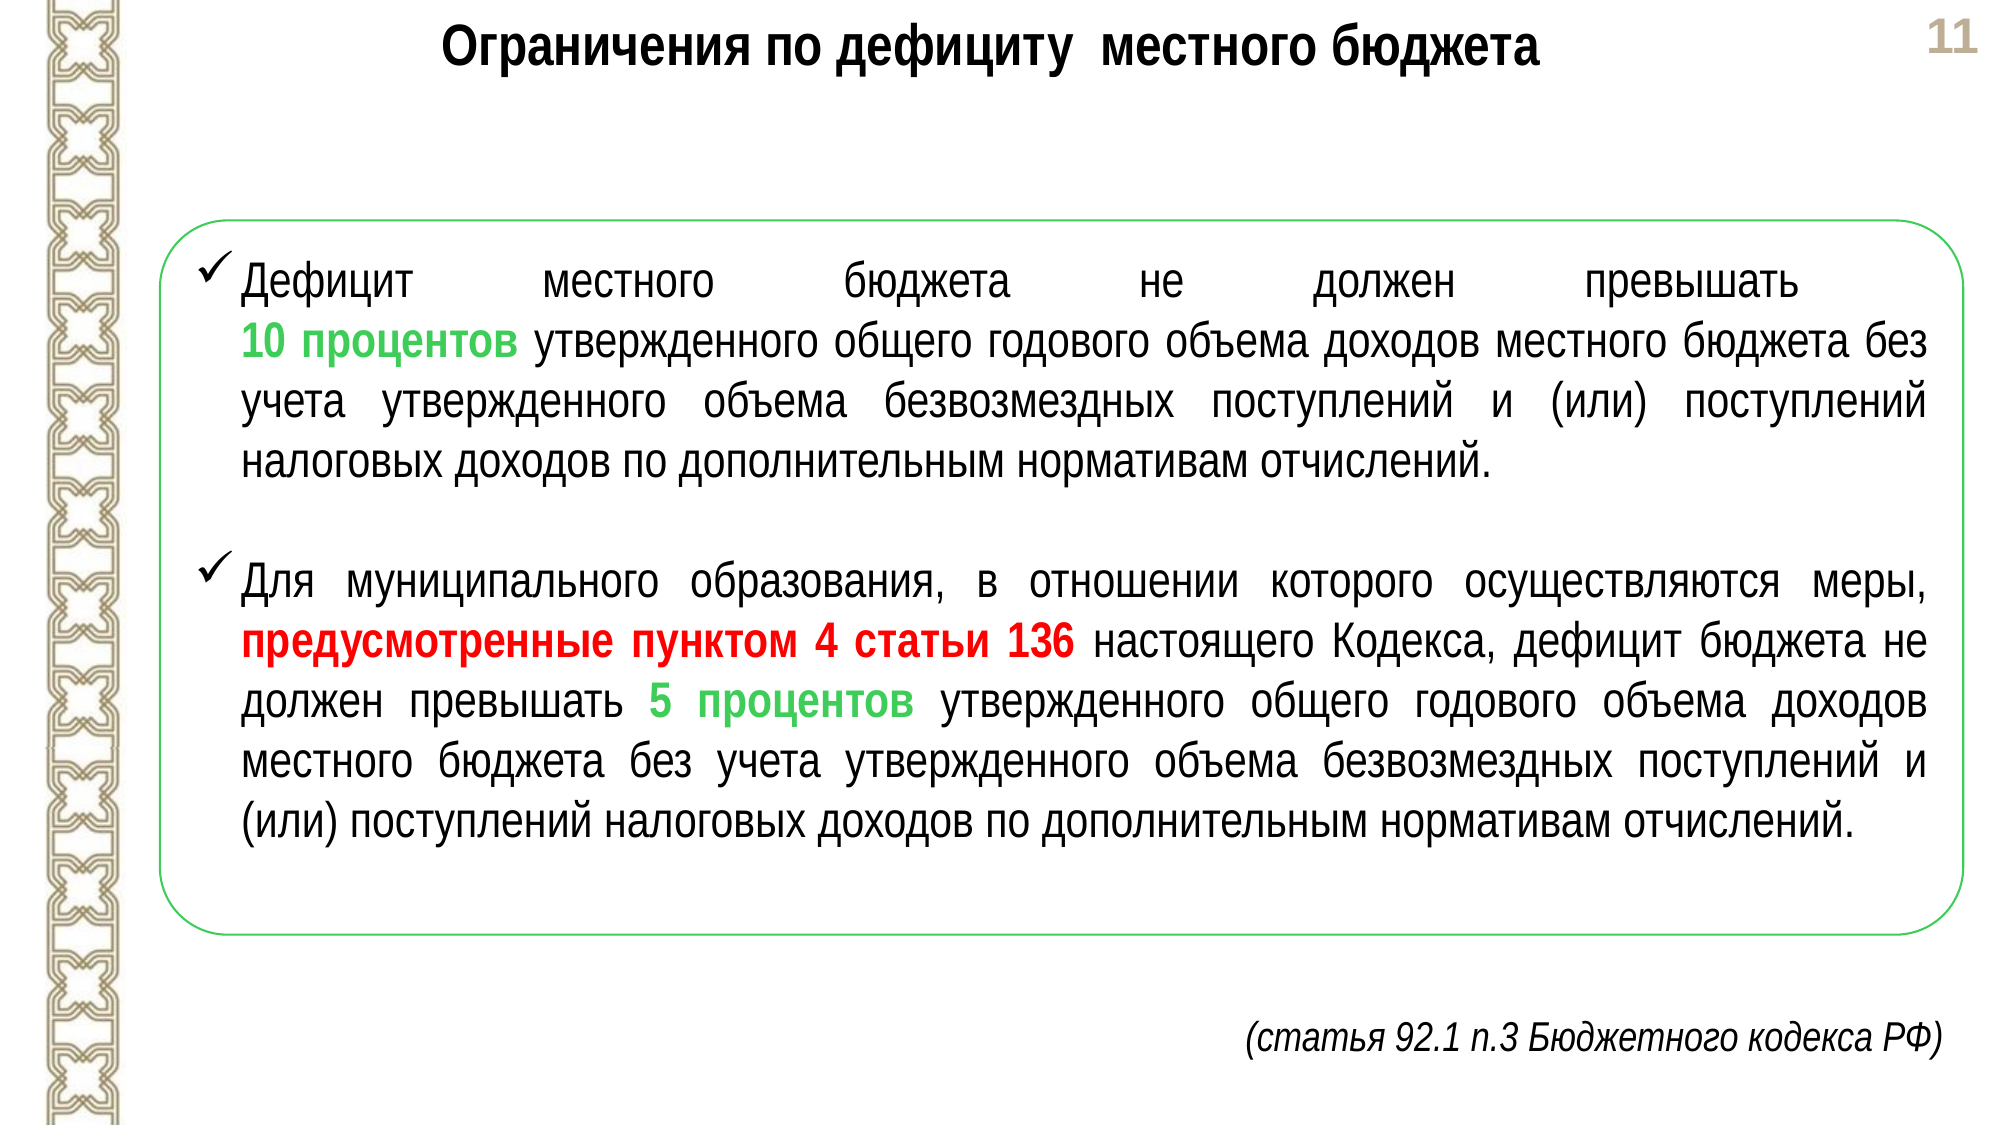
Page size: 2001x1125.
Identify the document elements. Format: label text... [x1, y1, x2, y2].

list Ограничения по дефициту местного бюджета [112, 7, 1882, 134]
picture [0, 0, 127, 1125]
text_box (статья 92.1 п.3 Бюджетного кодекса РФ) [1230, 1001, 1959, 1067]
text_box Дефицит местного бюджета не должен превышать 10 процентов утвержденного общего годового объема доходов местного бюджета без учета утвержденного объема безвозмездных поступлений и (или) поступлений налоговых доходов по дополнительным нормативам отчислений. Для муниципального образования, в отношении которого осуществляются меры, предусмотренные пунктом 4 статьи 136 настоящего Кодекса, дефицит бюджета не должен превышать 5 процентов утвержденного общего годового объема доходов местного бюджета без учета утвержденного объема безвозмездных поступлений и (или) поступлений налоговых доходов по дополнительным нормативам отчислений. [158, 219, 1965, 936]
